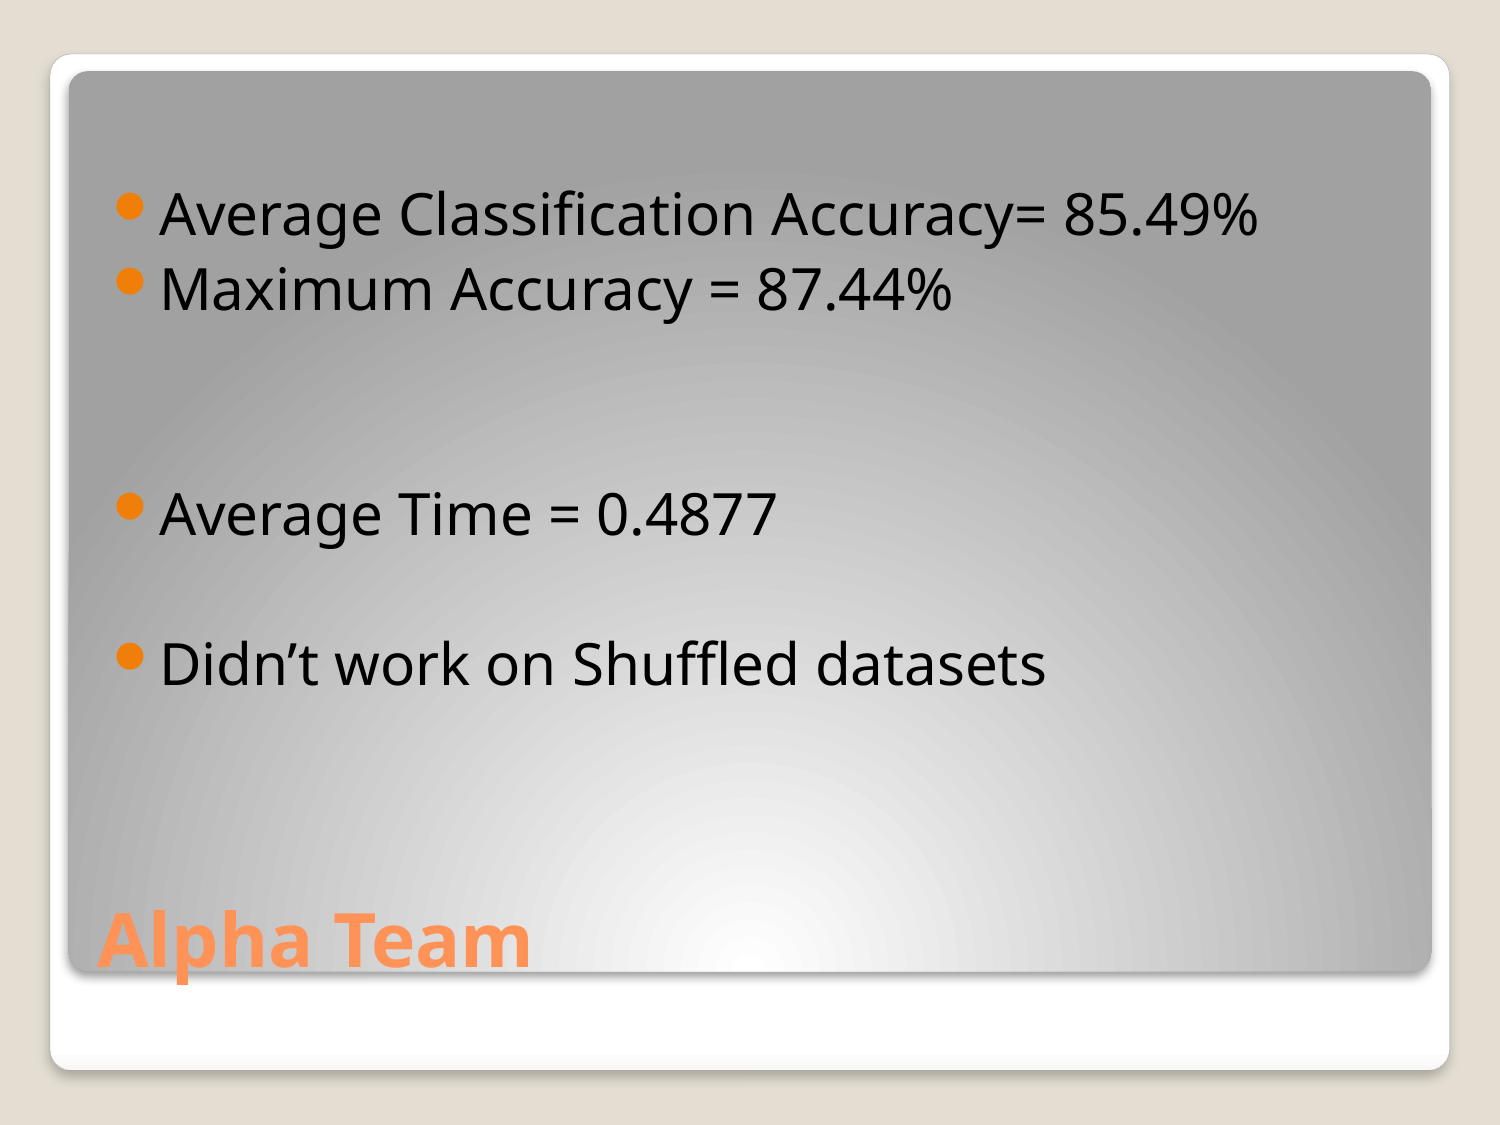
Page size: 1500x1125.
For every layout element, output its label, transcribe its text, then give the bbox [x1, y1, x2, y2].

title Alpha Team [82, 817, 1425, 990]
list Average Classification Accuracy= 85.49% Maximum Accuracy = 87.44% Average Time = 0.4877 Didn’t work on Shuffled datasets [82, 86, 1425, 774]
